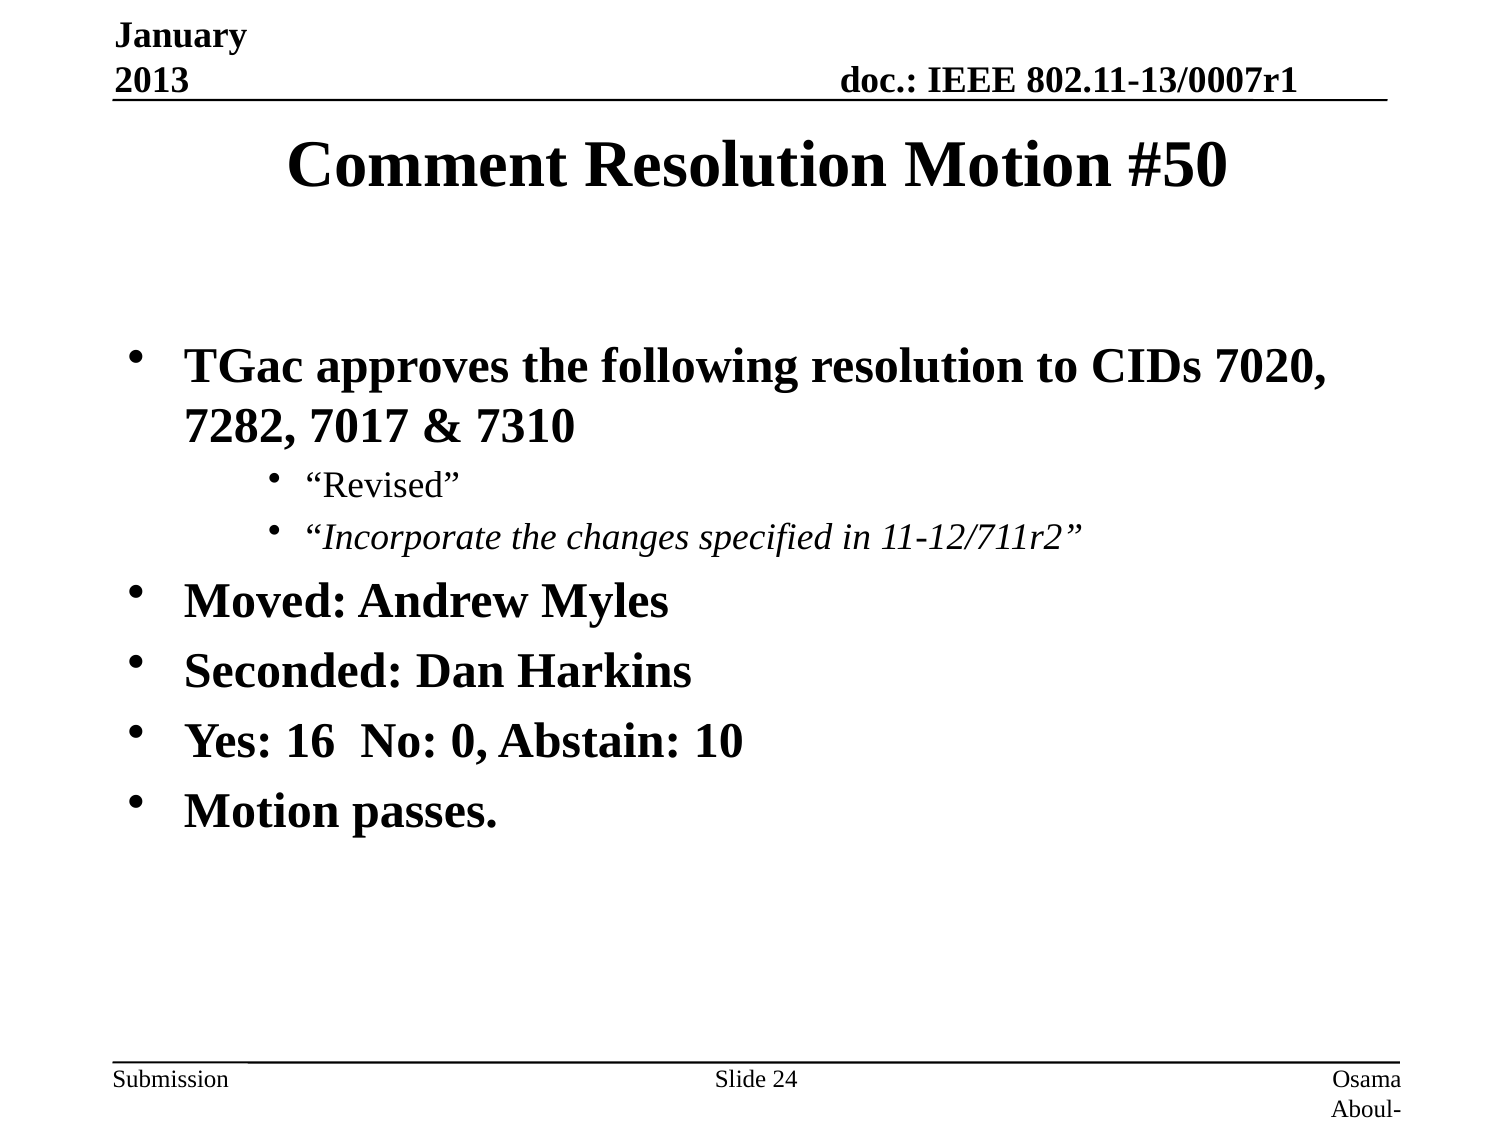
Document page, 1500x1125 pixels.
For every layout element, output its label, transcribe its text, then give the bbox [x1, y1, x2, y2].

title Comment Resolution Motion #50 [112, 112, 1388, 288]
footer Osama Aboul-Magd (Huawei Technologies) [1324, 1061, 1402, 1093]
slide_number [114, 54, 270, 101]
list TGac approves the following resolution to CIDs 7020, 7282, 7017 & 7310 “Revised” “Incorporate the changes specified in 11-12/711r2” Moved: Andrew Myles Seconded: Dan Harkins Yes: 16 No: 0, Abstain: 10 Motion passes. [112, 324, 1388, 1001]
slide_number Slide 24 [712, 1061, 800, 1093]
